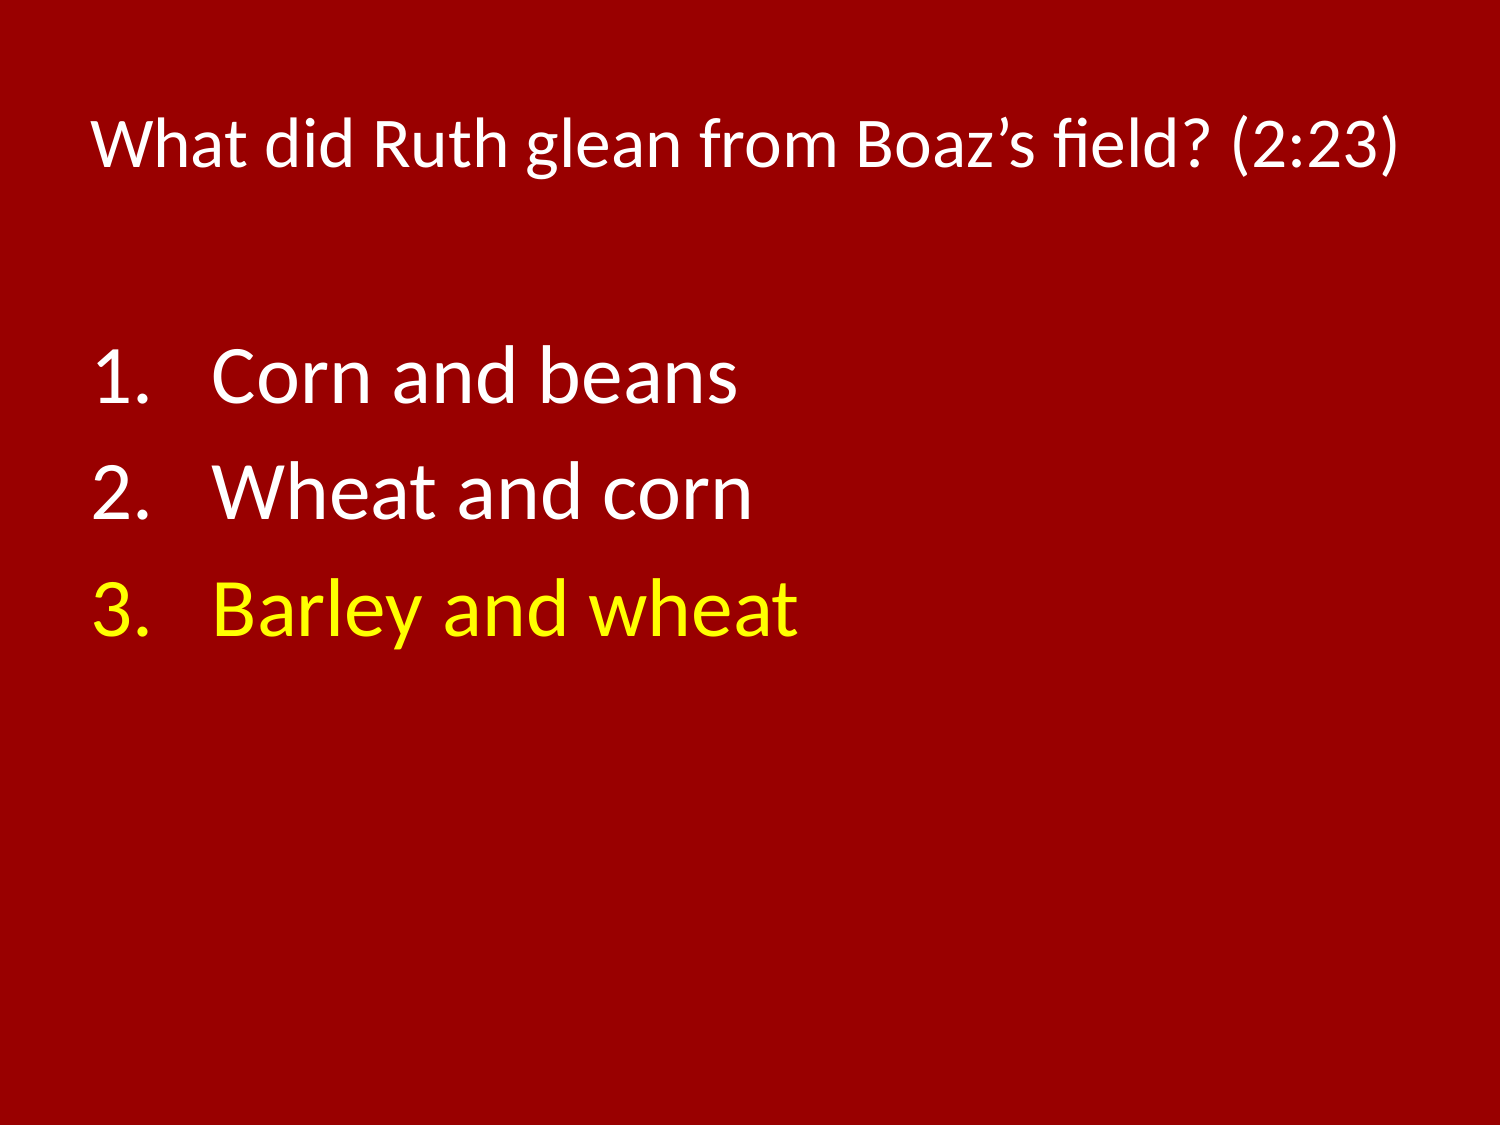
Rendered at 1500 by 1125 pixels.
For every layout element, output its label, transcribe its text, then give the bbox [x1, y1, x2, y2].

list Corn and beans Wheat and corn Barley and wheat [75, 312, 1425, 1005]
title What did Ruth glean from Boaz’s field? (2:23) [75, 45, 1425, 233]
